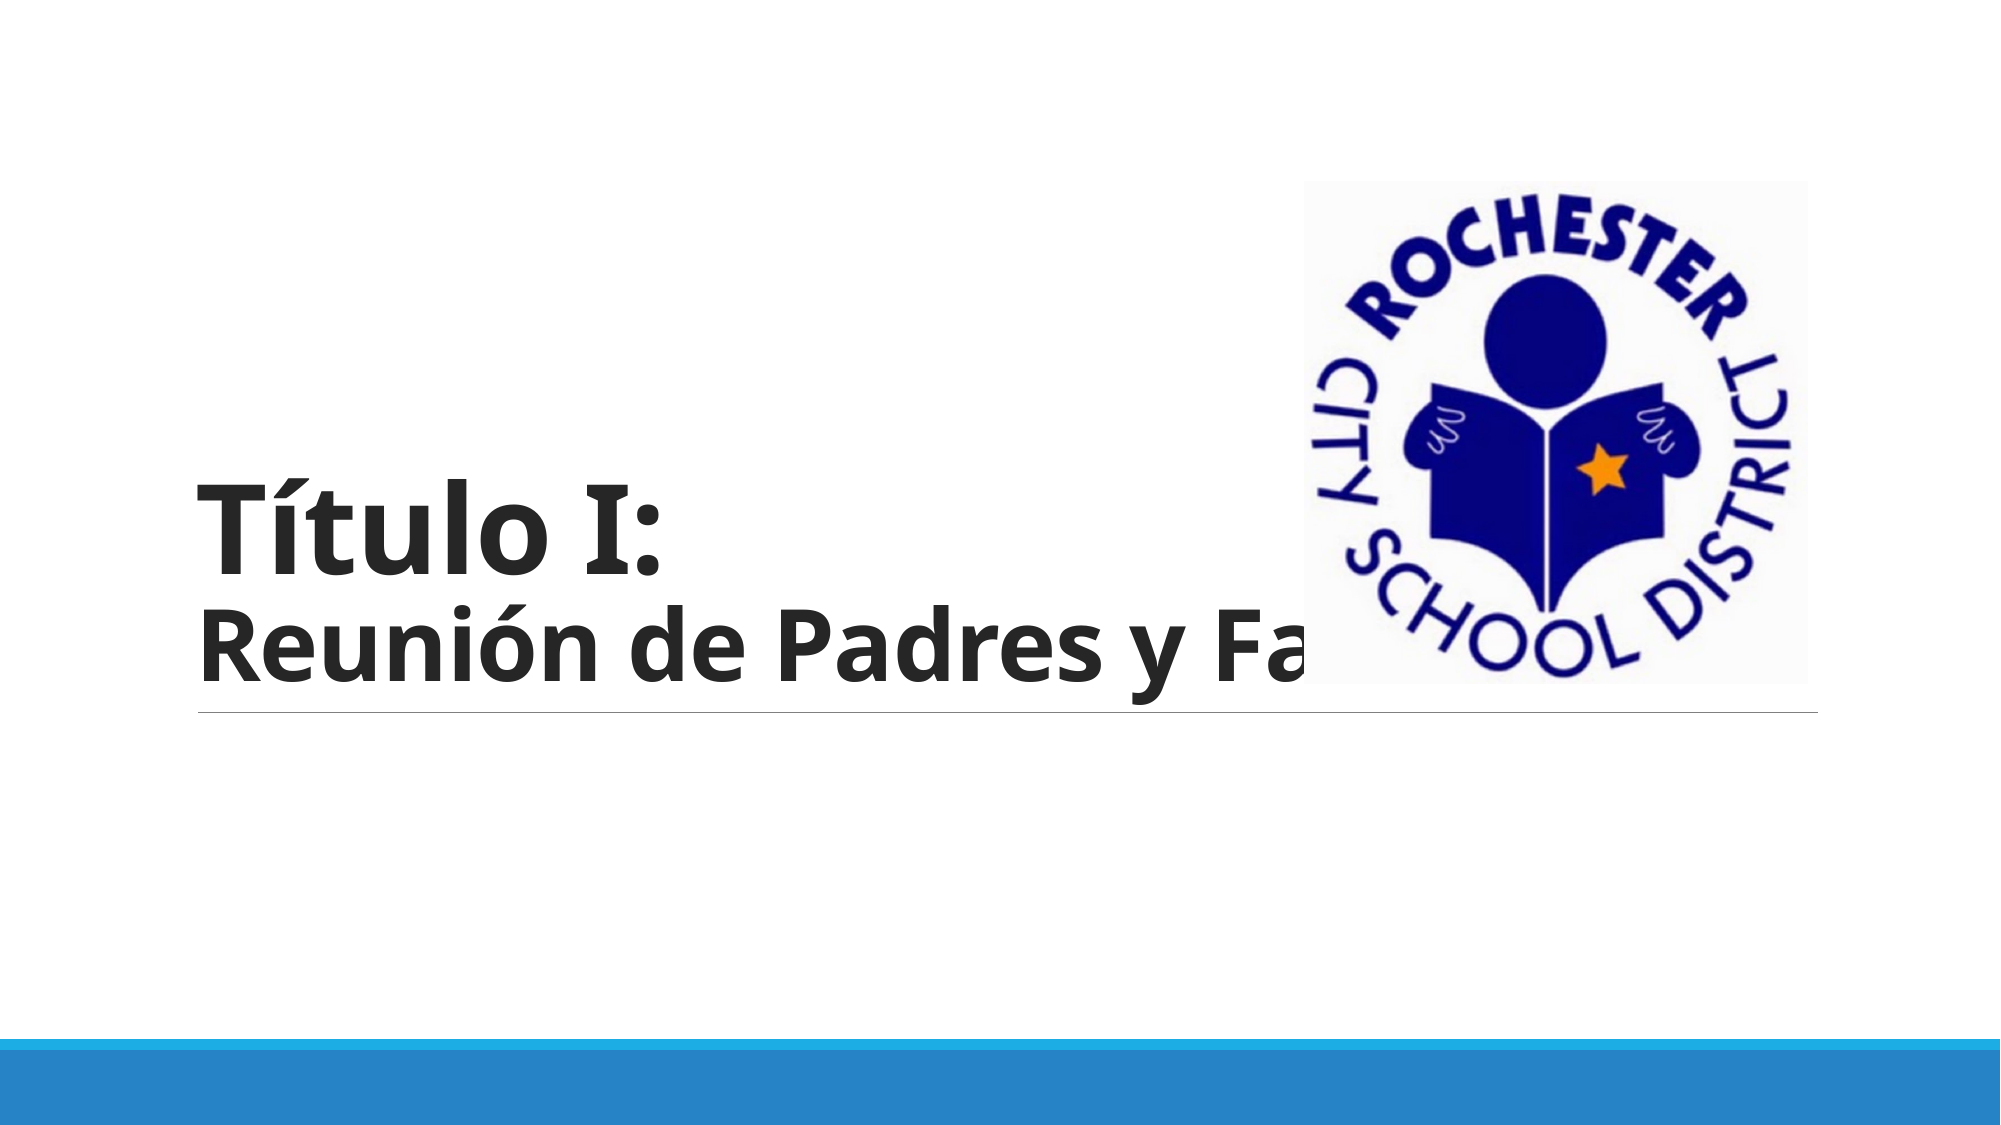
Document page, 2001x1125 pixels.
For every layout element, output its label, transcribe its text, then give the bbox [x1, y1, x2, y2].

picture [1303, 180, 1808, 685]
title Título I: Reunión de Padres y Familias [180, 124, 1830, 710]
